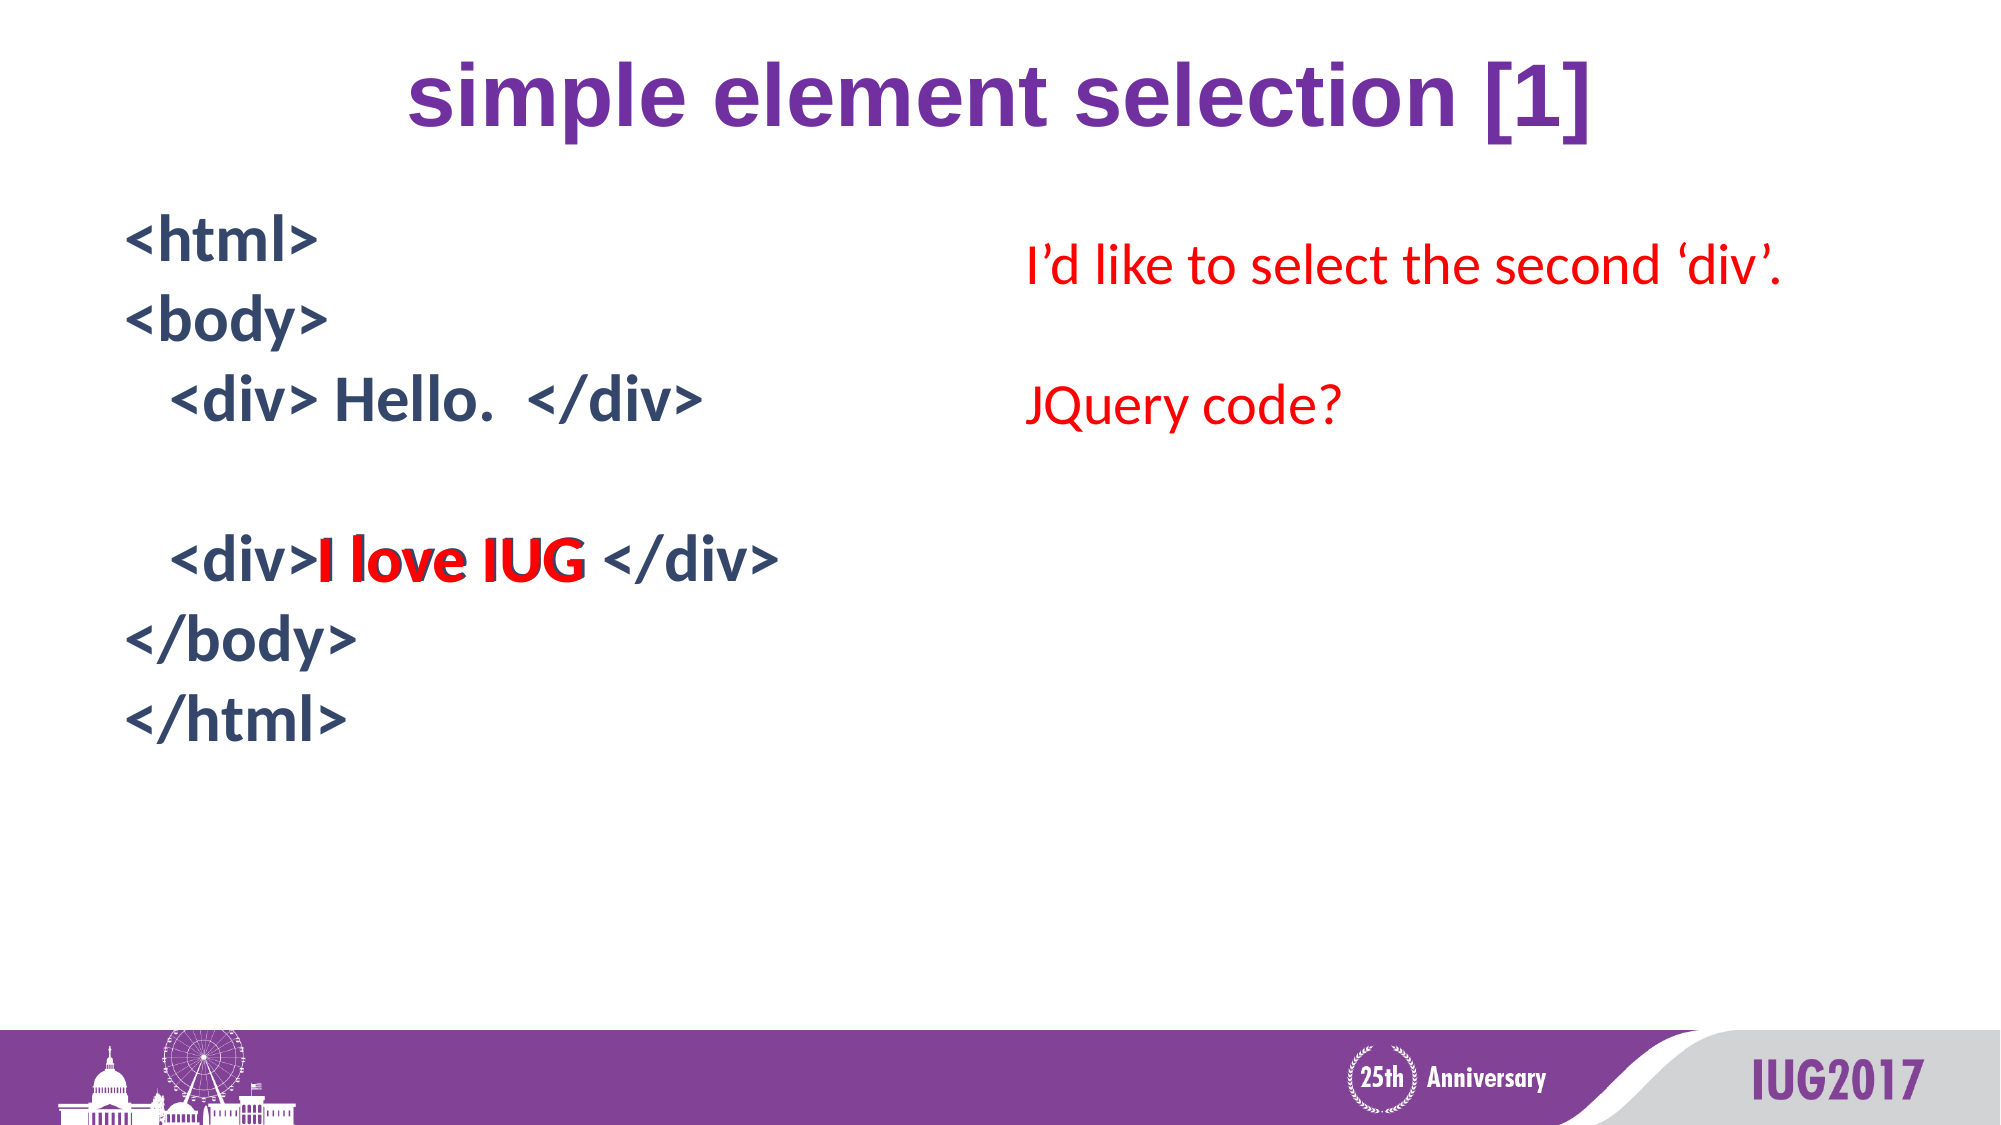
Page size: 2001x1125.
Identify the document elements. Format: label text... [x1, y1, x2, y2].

text_box I love IUG [302, 507, 600, 603]
picture [0, 1030, 2001, 1125]
text_box <html> <body> <div> Hello. </div> <div>I love IUG </div> </body> </html> [109, 187, 838, 842]
title simple element selection [1] [33, 29, 1967, 152]
text_box I’d like to select the second ‘div’. JQuery code? [1010, 218, 1799, 444]
